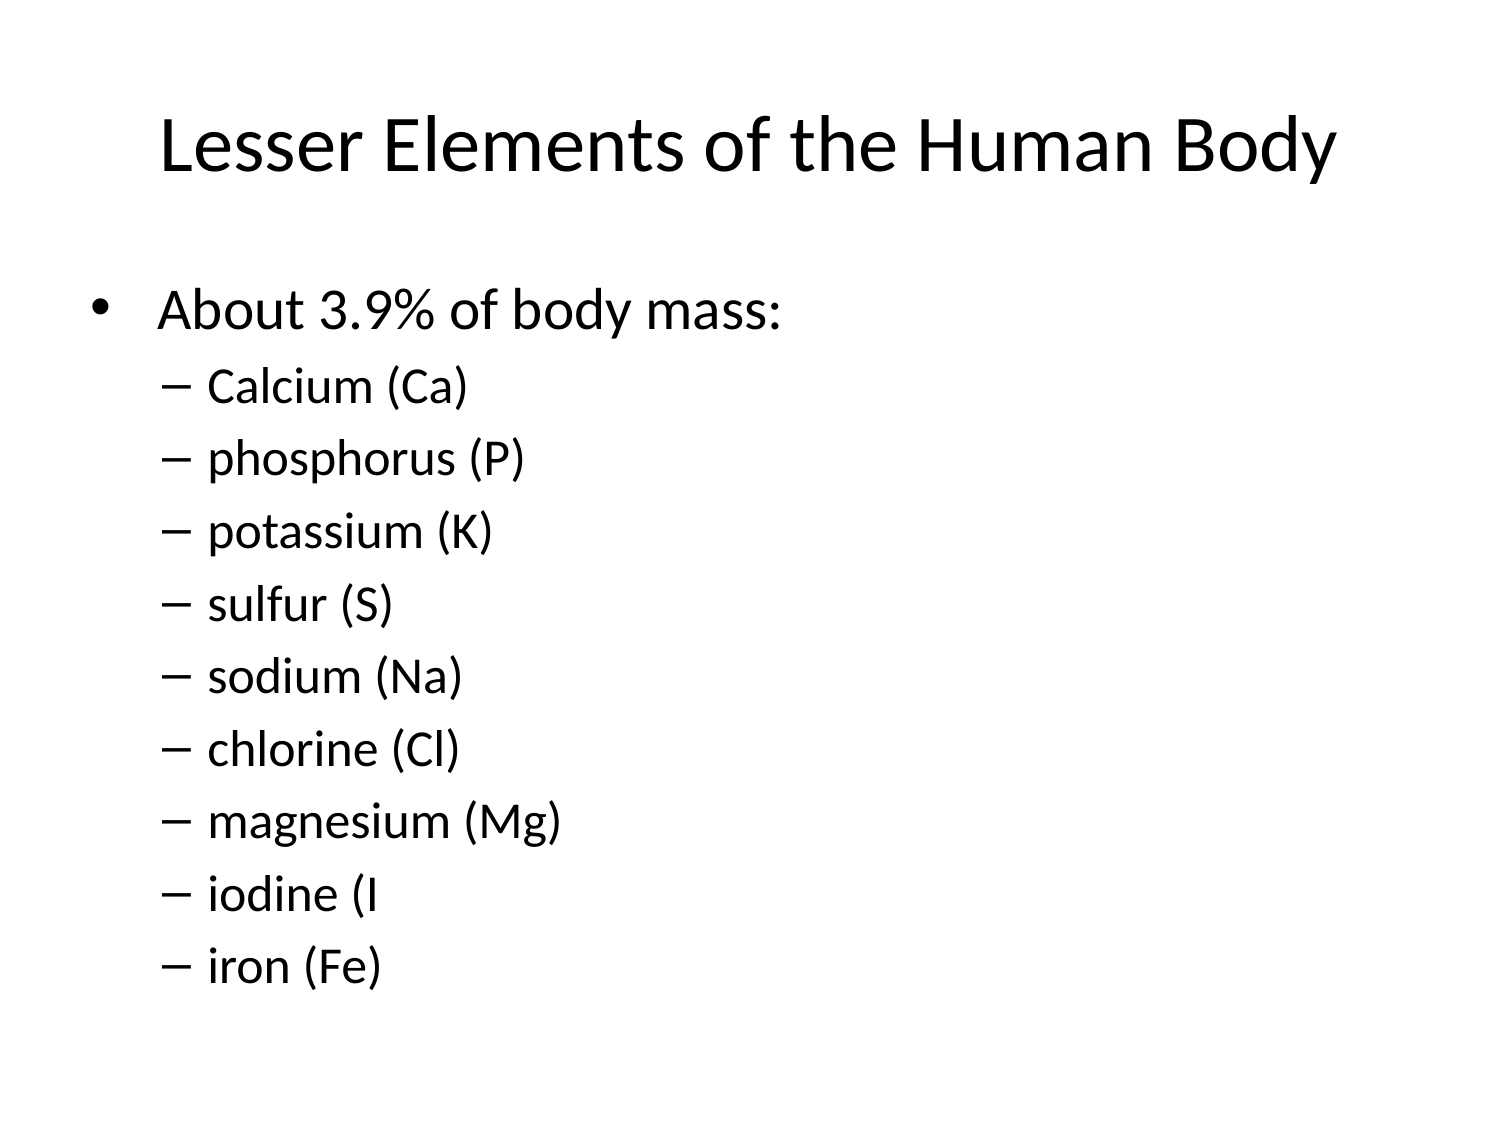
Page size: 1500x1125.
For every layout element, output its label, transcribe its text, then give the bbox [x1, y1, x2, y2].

list About 3.9% of body mass: Calcium (Ca) phosphorus (P) potassium (K) sulfur (S) sodium (Na) chlorine (Cl) magnesium (Mg) iodine (I iron (Fe) [75, 262, 1425, 1005]
title Lesser Elements of the Human Body [75, 45, 1425, 233]
